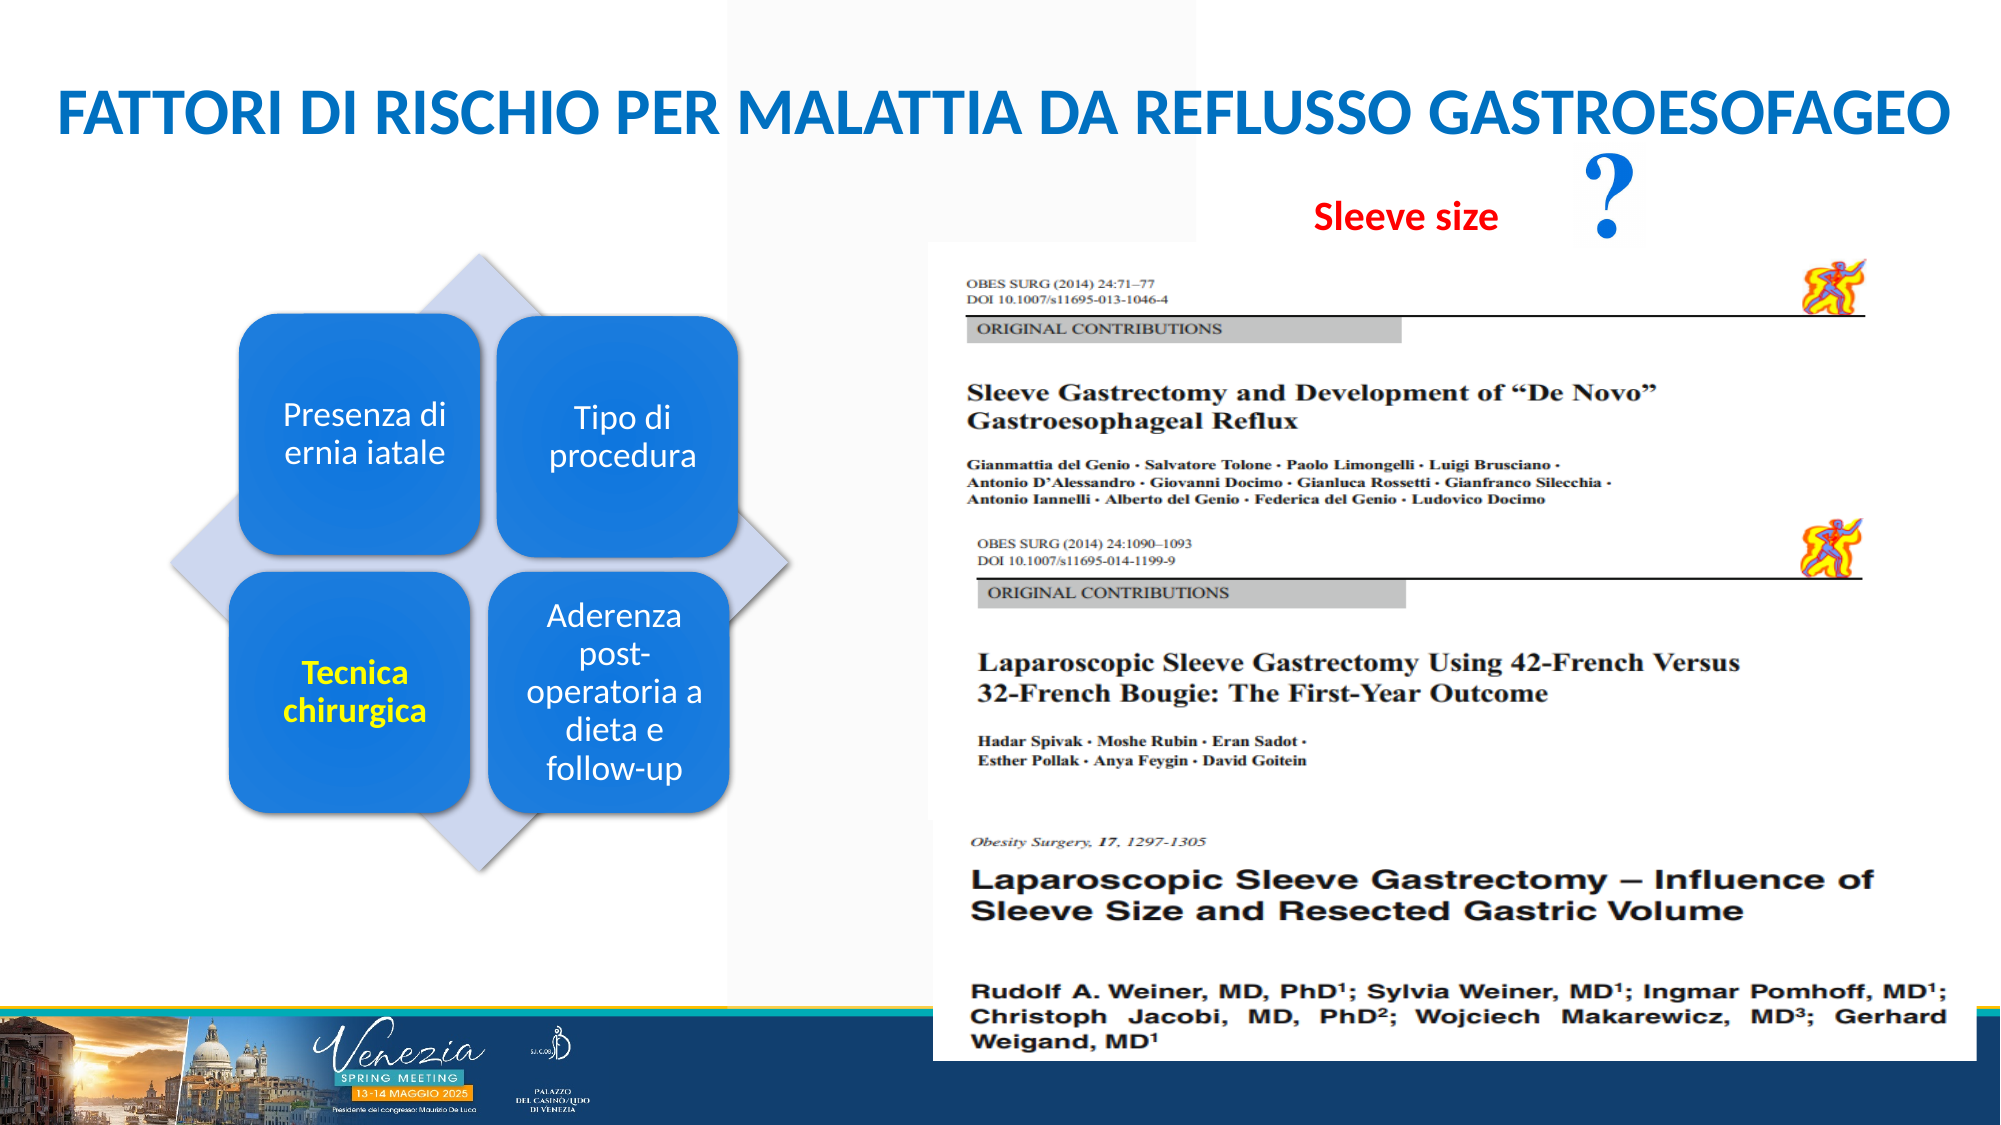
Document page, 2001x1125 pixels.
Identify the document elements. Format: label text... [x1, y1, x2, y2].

text_box FATTORI DI RISCHIO PER MALATTIA DA REFLUSSO GASTROESOFAGEO [42, 60, 1968, 155]
picture [927, 142, 1978, 1061]
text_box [0, 252, 929, 872]
picture [0, 1017, 609, 1125]
text_box Sleeve size [1272, 181, 1542, 239]
